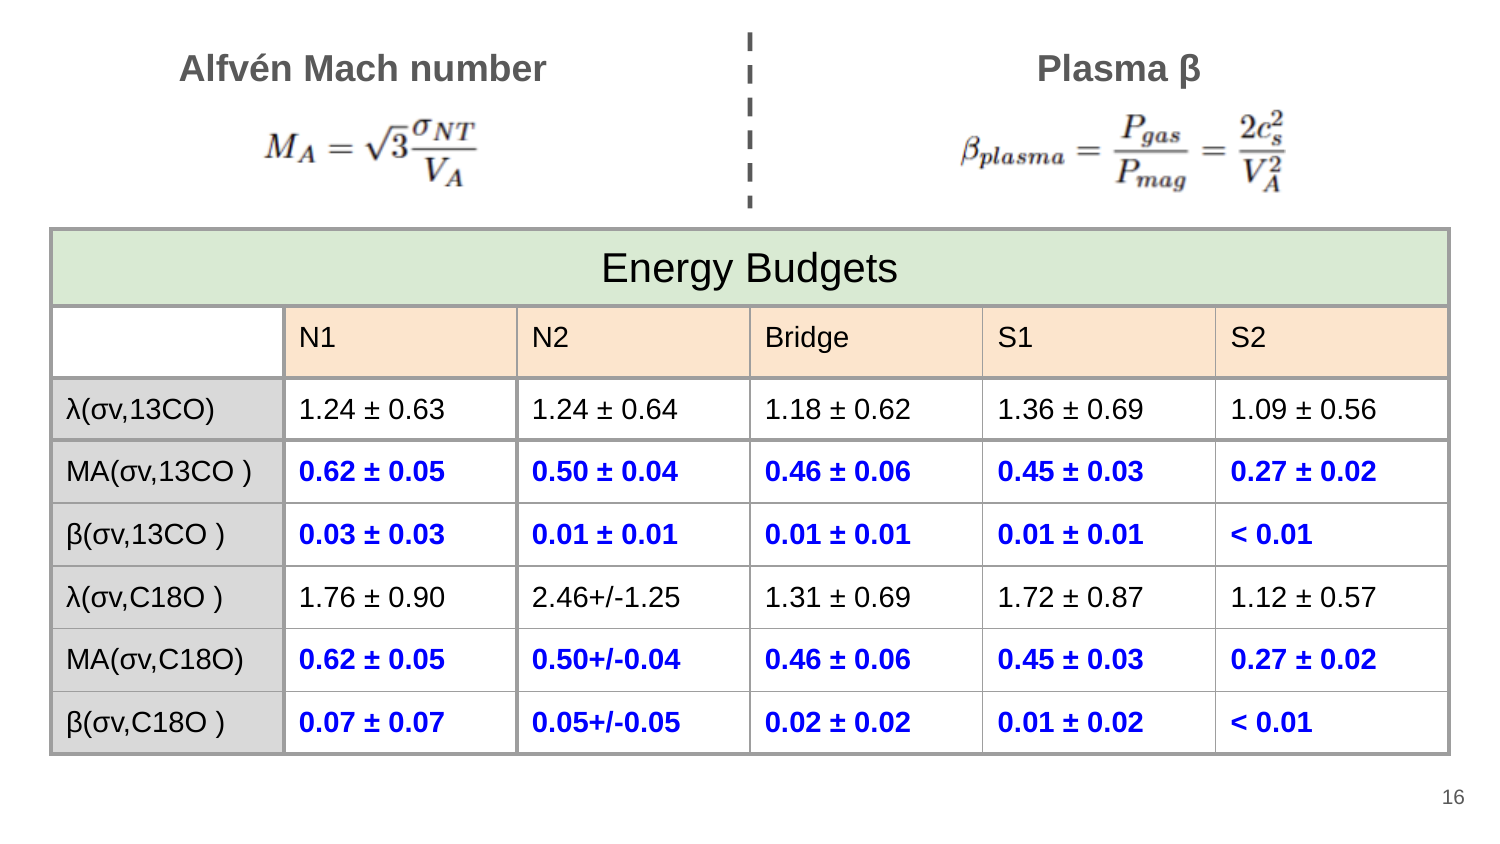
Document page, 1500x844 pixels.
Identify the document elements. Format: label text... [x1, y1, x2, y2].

table_cell β(σv,13CO ) [53, 504, 282, 565]
table_cell 1.72 ± 0.87 [983, 567, 1215, 628]
table_header Energy Budgets [53, 231, 1447, 304]
table_cell λ(σv,C18O ) [53, 567, 282, 628]
table_cell 1.18 ± 0.62 [751, 380, 982, 438]
table_cell S2 [1216, 308, 1447, 376]
text_box Plasma β [952, 29, 1286, 103]
table_cell 0.05+/-0.05 [519, 692, 749, 752]
table_cell 0.46 ± 0.06 [751, 629, 982, 691]
table_cell 0.62 ± 0.05 [286, 442, 515, 502]
table_cell 0.62 ± 0.05 [286, 629, 515, 691]
table_cell 0.02 ± 0.02 [751, 692, 982, 752]
table_cell 0.50 ± 0.04 [519, 442, 749, 502]
table_cell < 0.01 [1216, 692, 1447, 752]
table_cell 1.09 ± 0.56 [1216, 380, 1447, 438]
picture [952, 103, 1286, 199]
table_cell S1 [983, 308, 1215, 376]
table_cell N1 [286, 308, 516, 376]
text_box Alfvén Mach number [163, 29, 573, 110]
table_cell 0.01 ± 0.01 [983, 504, 1215, 565]
slide_number ‹#› [1389, 764, 1480, 830]
table_cell 0.45 ± 0.03 [983, 629, 1215, 691]
table_cell 0.46 ± 0.06 [751, 442, 982, 502]
table_cell 0.01 ± 0.01 [519, 504, 749, 565]
table_cell 1.24 ± 0.63 [286, 380, 515, 438]
table_cell λ(σv,13CO) [53, 380, 282, 438]
table_cell 0.27 ± 0.02 [1216, 629, 1447, 691]
table_cell [53, 308, 282, 376]
table_cell β(σv,C18O ) [53, 692, 282, 752]
table_cell 0.45 ± 0.03 [983, 442, 1215, 502]
table_cell 0.50+/-0.04 [519, 629, 749, 691]
table_cell 1.31 ± 0.69 [751, 567, 982, 628]
table_cell MA(σv,13CO ) [53, 442, 282, 502]
table_cell Bridge [751, 308, 982, 376]
table_cell 0.27 ± 0.02 [1216, 442, 1447, 502]
table_cell 0.07 ± 0.07 [286, 692, 515, 752]
table_cell 0.01 ± 0.01 [751, 504, 982, 565]
picture [256, 109, 480, 193]
table_cell 1.12 ± 0.57 [1216, 567, 1447, 628]
table_cell 0.03 ± 0.03 [286, 504, 515, 565]
table_cell N2 [518, 308, 749, 376]
table_cell 0.01 ± 0.02 [983, 692, 1215, 752]
table_cell 1.76 ± 0.90 [286, 567, 515, 628]
table_cell 1.24 ± 0.64 [519, 380, 749, 438]
table_cell < 0.01 [1216, 504, 1447, 565]
table_cell 2.46+/-1.25 [519, 567, 749, 628]
table_cell MA(σv,C18O) [53, 629, 282, 691]
table_cell 1.36 ± 0.69 [983, 380, 1215, 438]
